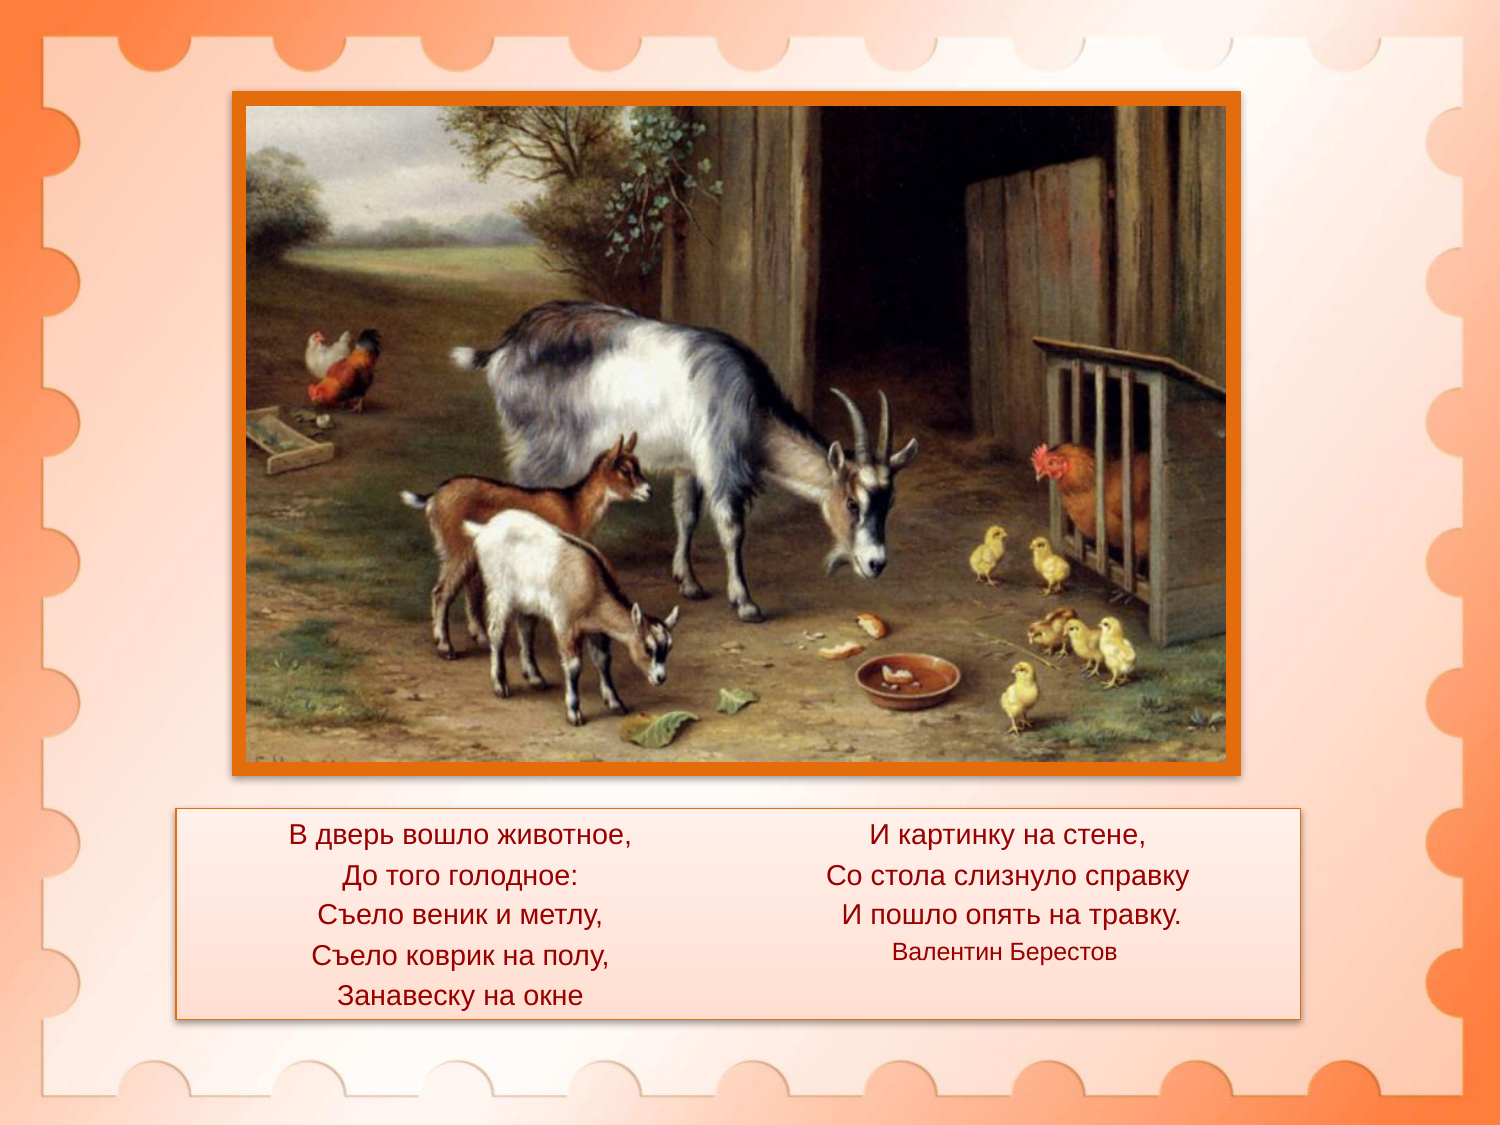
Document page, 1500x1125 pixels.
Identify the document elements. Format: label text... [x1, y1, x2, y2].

picture [0, 0, 1500, 1125]
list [245, 105, 1227, 762]
list В дверь вошло животное, До того голодное: Съело веник и метлу, Съело коврик на полу, Занавеску на окне И картинку на стене, Со стола слизнуло справку И пошло опять на травку. Валентин Берестов [175, 808, 1301, 1020]
